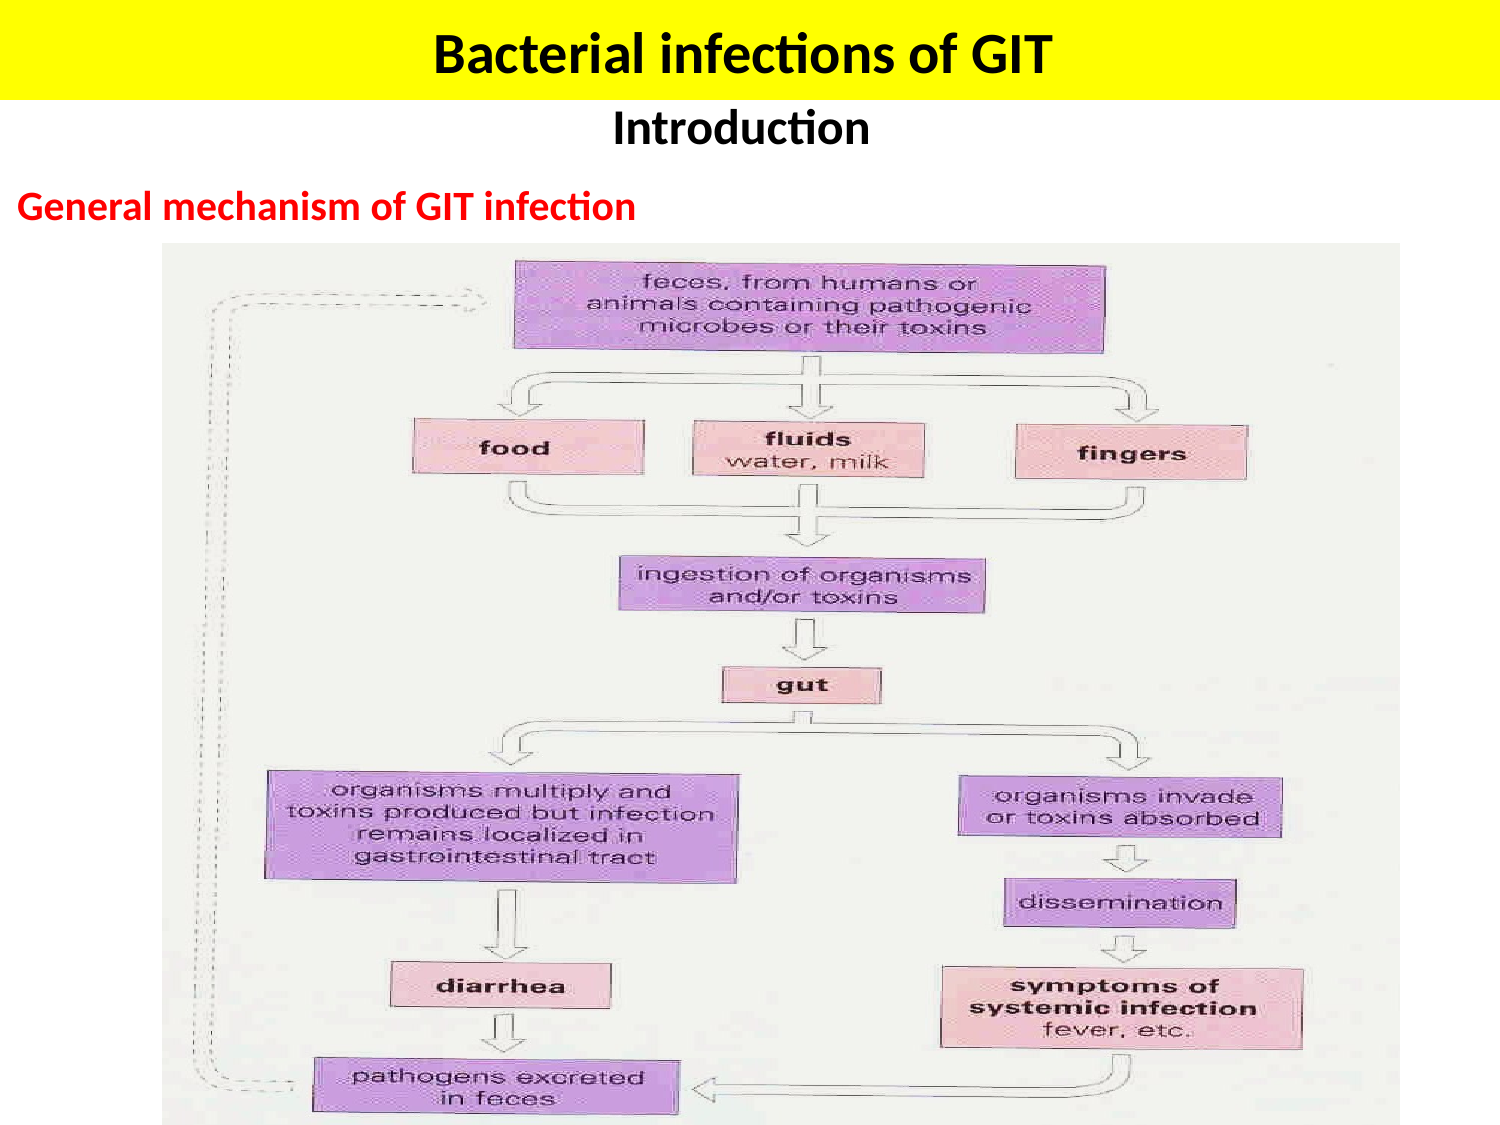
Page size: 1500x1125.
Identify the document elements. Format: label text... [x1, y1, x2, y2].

text_box Introduction [597, 100, 886, 163]
picture [162, 243, 1401, 1125]
text_box Bacterial infections of GIT [0, 0, 1500, 100]
text_box General mechanism of GIT infection [2, 171, 653, 237]
